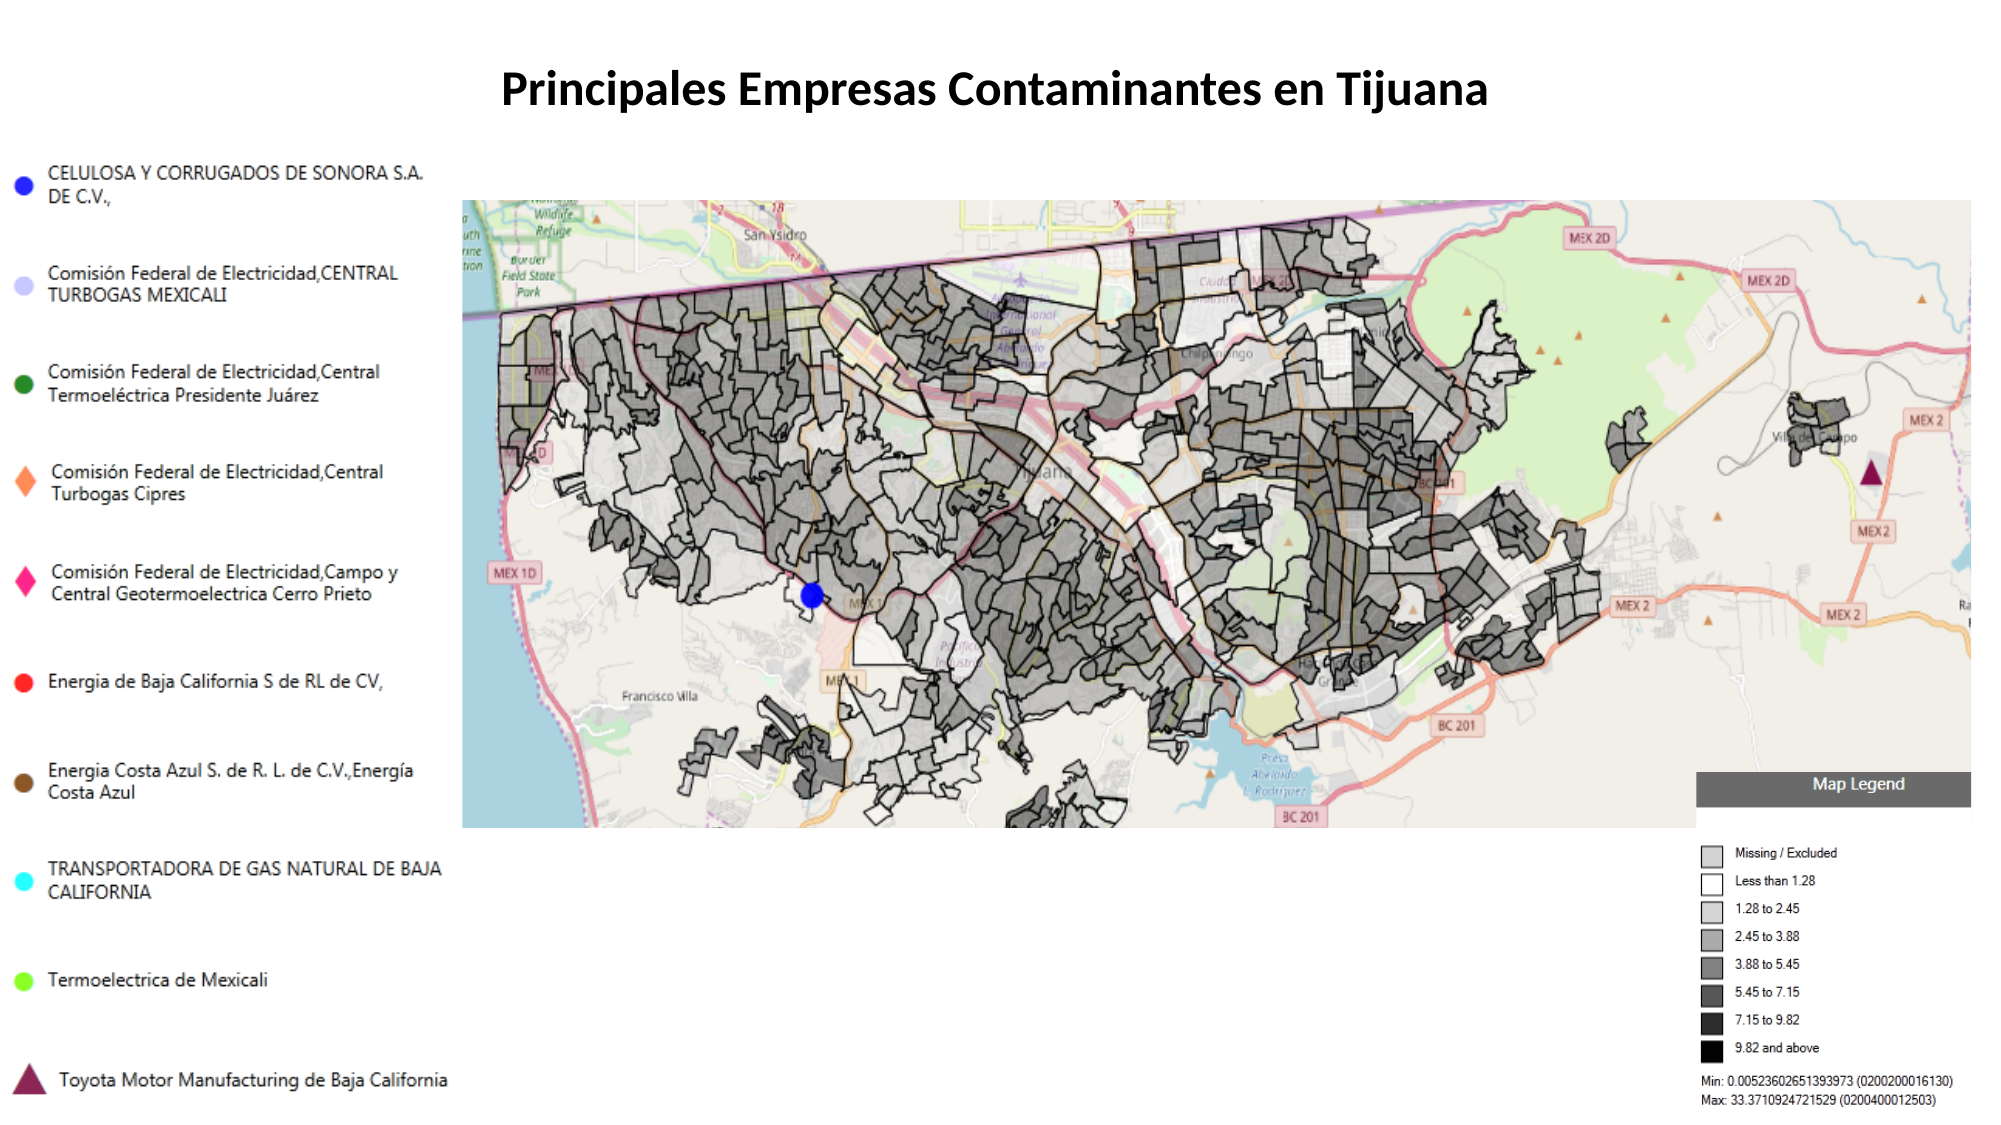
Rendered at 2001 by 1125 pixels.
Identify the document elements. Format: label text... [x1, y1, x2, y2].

picture [0, 157, 1972, 1125]
text_box Principales Empresas Contaminantes en Tijuana [371, 47, 1621, 185]
